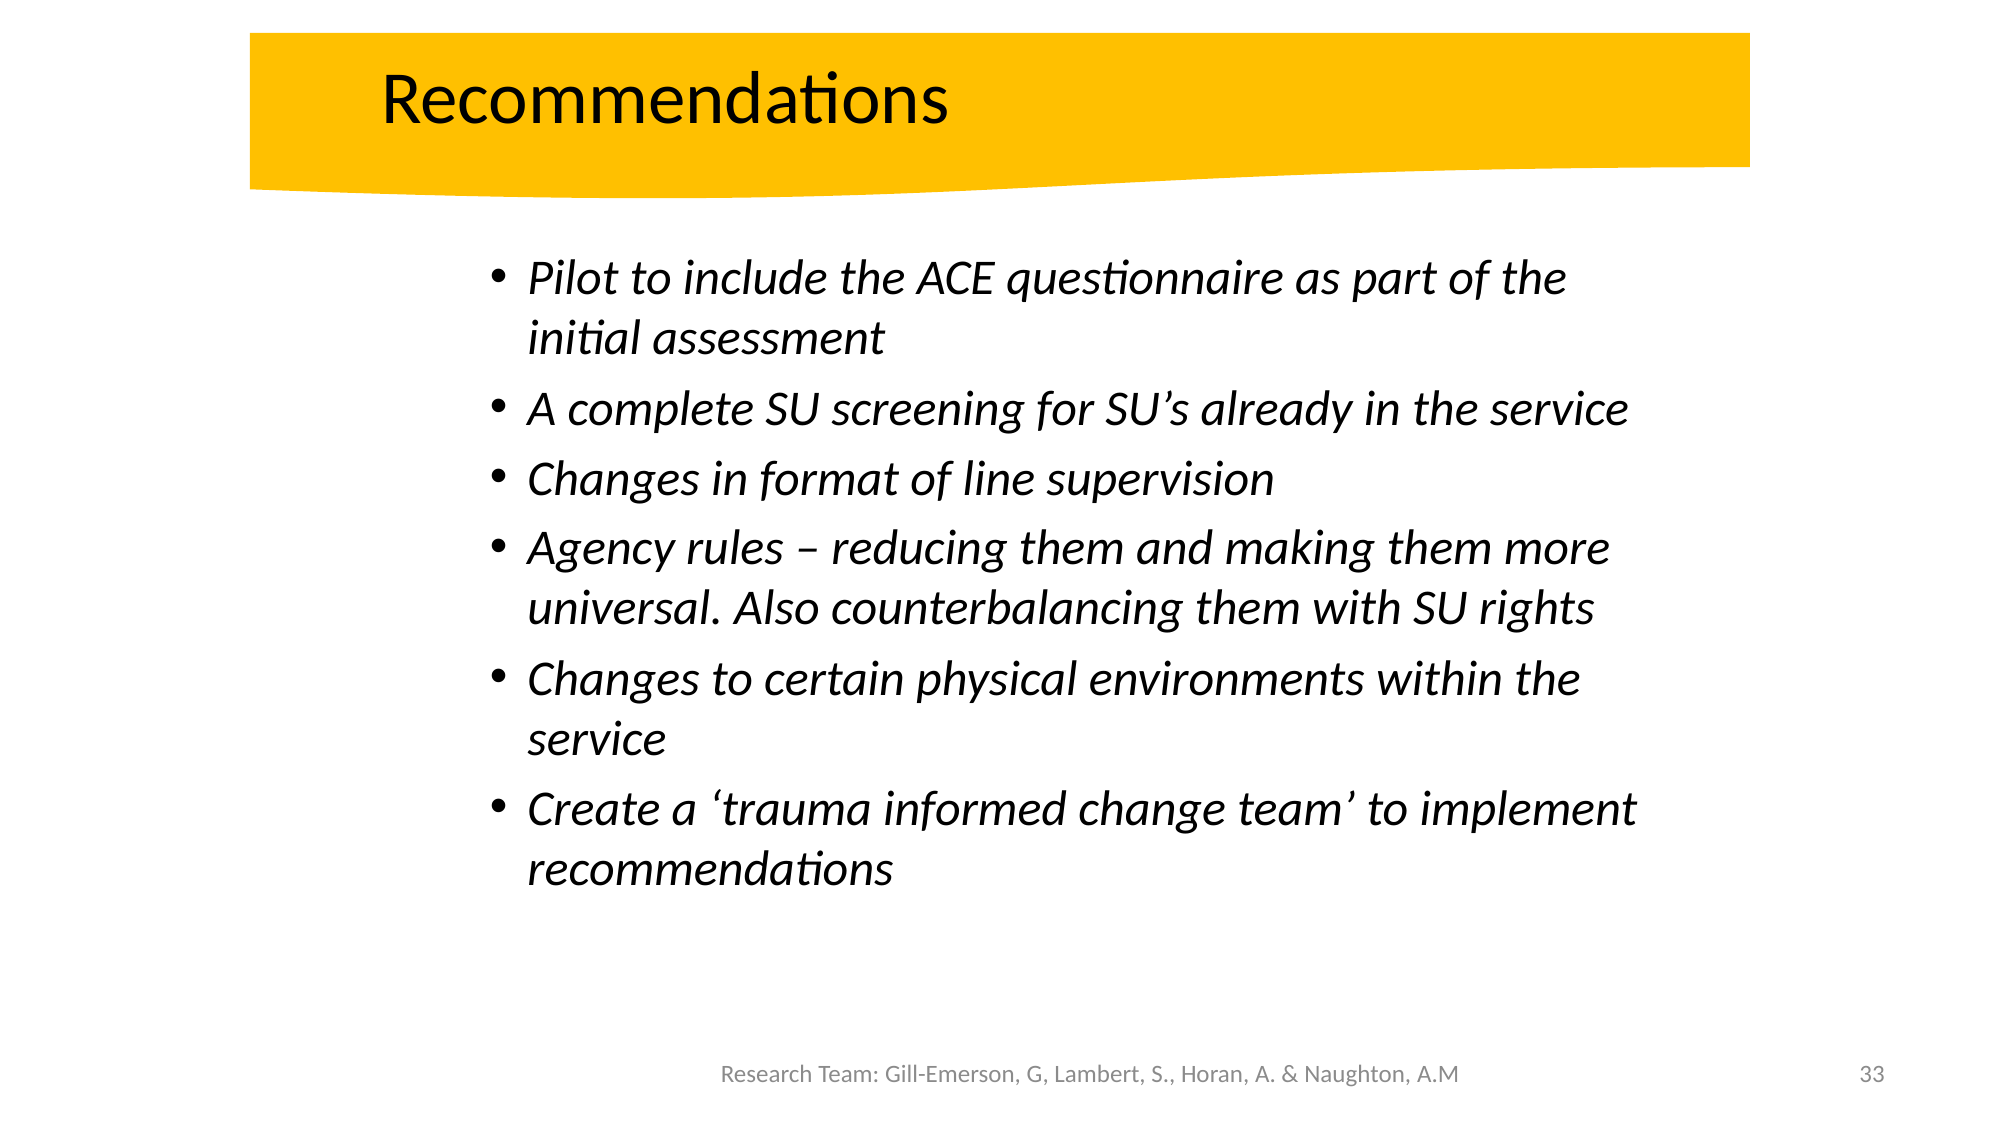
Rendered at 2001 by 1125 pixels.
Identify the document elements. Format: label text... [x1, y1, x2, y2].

slide_number 33 [1482, 1042, 1900, 1103]
list Pilot to include the ACE questionnaire as part of the initial assessment A complete SU screening for SU’s already in the service Changes in format of line supervision Agency rules – reducing them and making them more universal. Also counterbalancing them with SU rights Changes to certain physical environments within the service Create a ‘trauma informed change team’ to implement recommendations [324, 237, 1675, 1063]
text_box [247, 30, 1752, 201]
footer Research Team: Gill-Emerson, G, Lambert, S., Horan, A. & Naughton, A.M [699, 1042, 1482, 1103]
text_box Recommendations [366, 41, 1725, 147]
